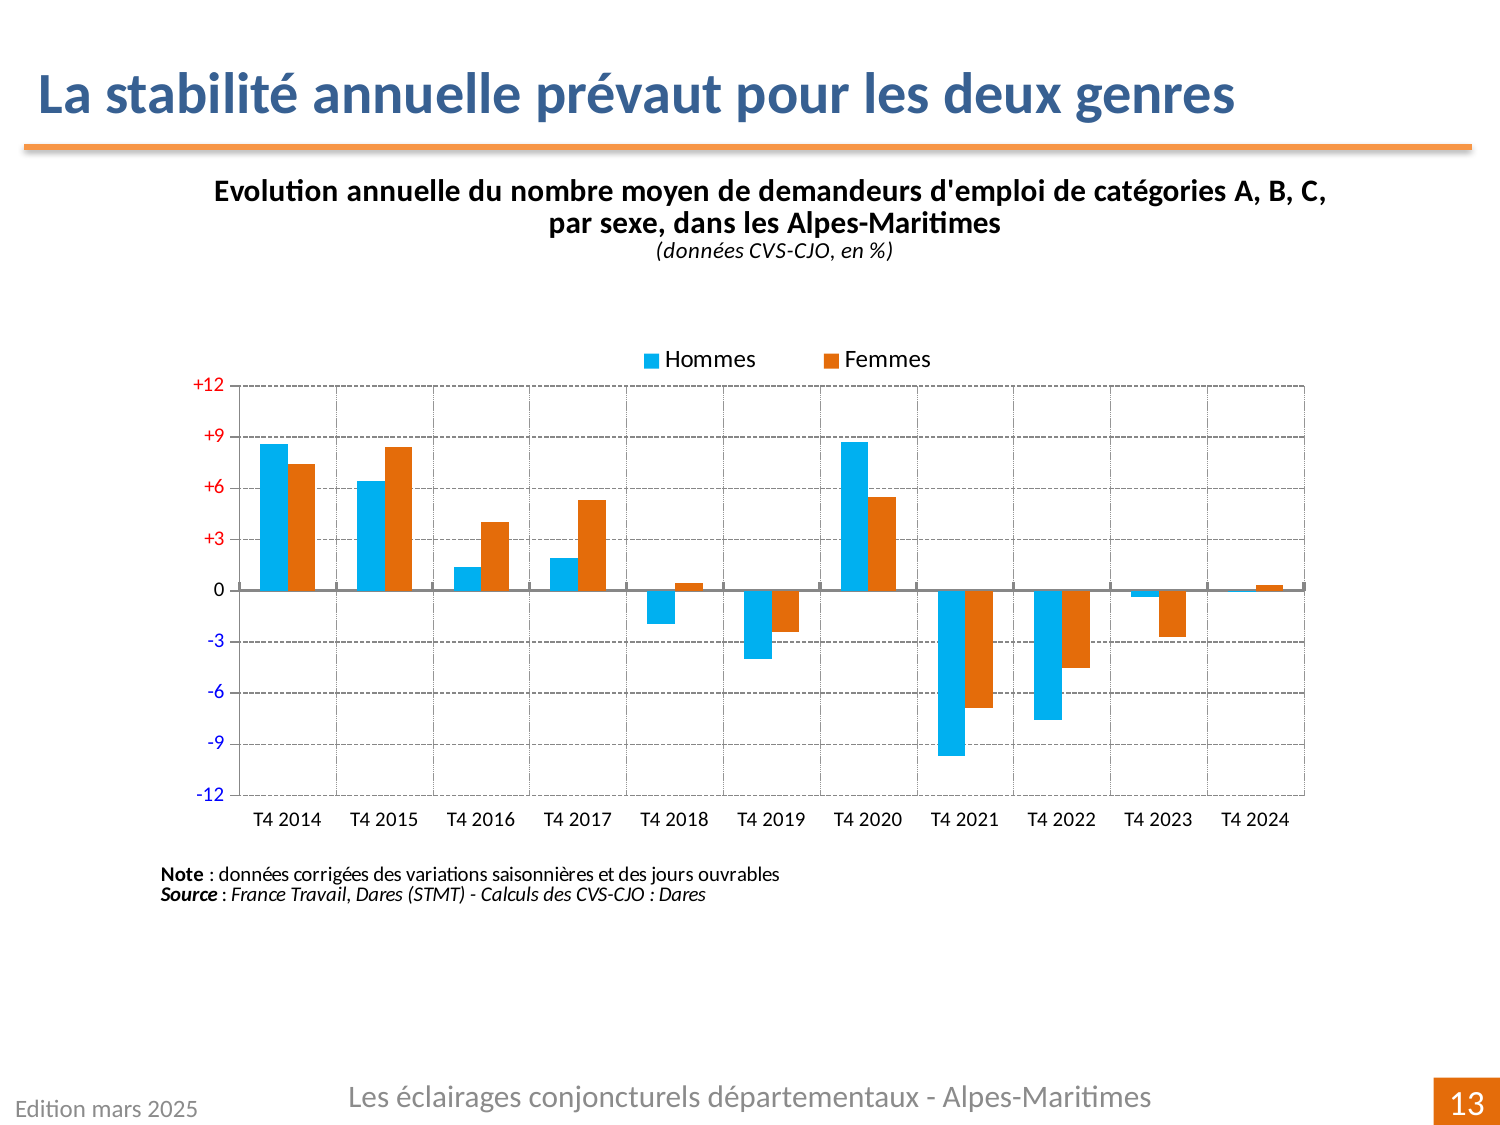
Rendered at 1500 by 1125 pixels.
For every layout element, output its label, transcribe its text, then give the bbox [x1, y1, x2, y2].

footer Les éclairages conjoncturels départementaux - Alpes-Maritimes [301, 1065, 1201, 1125]
chart [134, 170, 1366, 955]
text_box La stabilité annuelle prévaut pour les deux genres [24, 47, 1500, 133]
slide_number Edition mars 2025 [0, 1077, 350, 1125]
slide_number 13 [1433, 1077, 1500, 1125]
